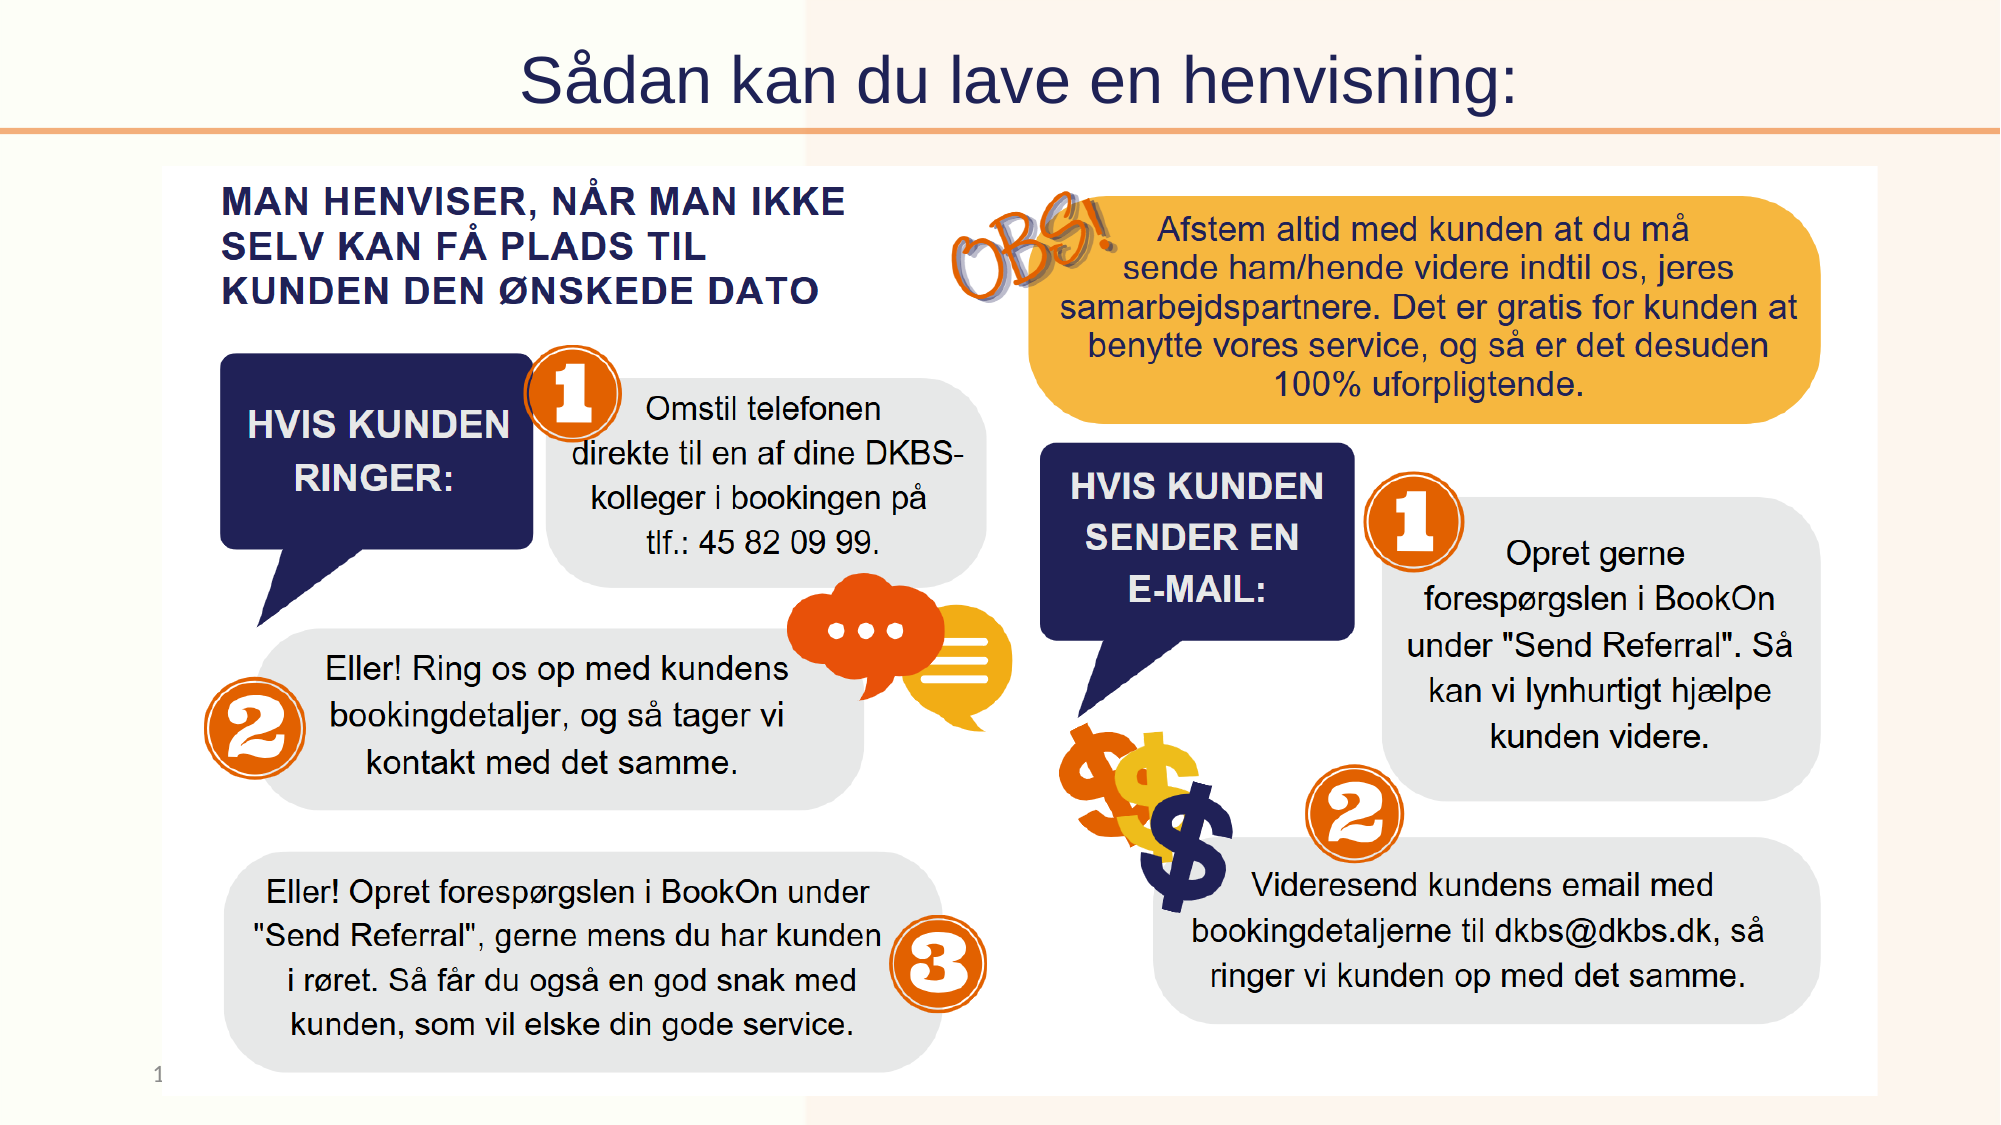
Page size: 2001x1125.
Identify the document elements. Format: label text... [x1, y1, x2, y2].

slide_number 12 [1412, 1096, 1863, 1103]
picture [162, 166, 1878, 1096]
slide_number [137, 1042, 588, 1103]
text_box Sådan kan du lave en henvisning: [314, 29, 1726, 125]
